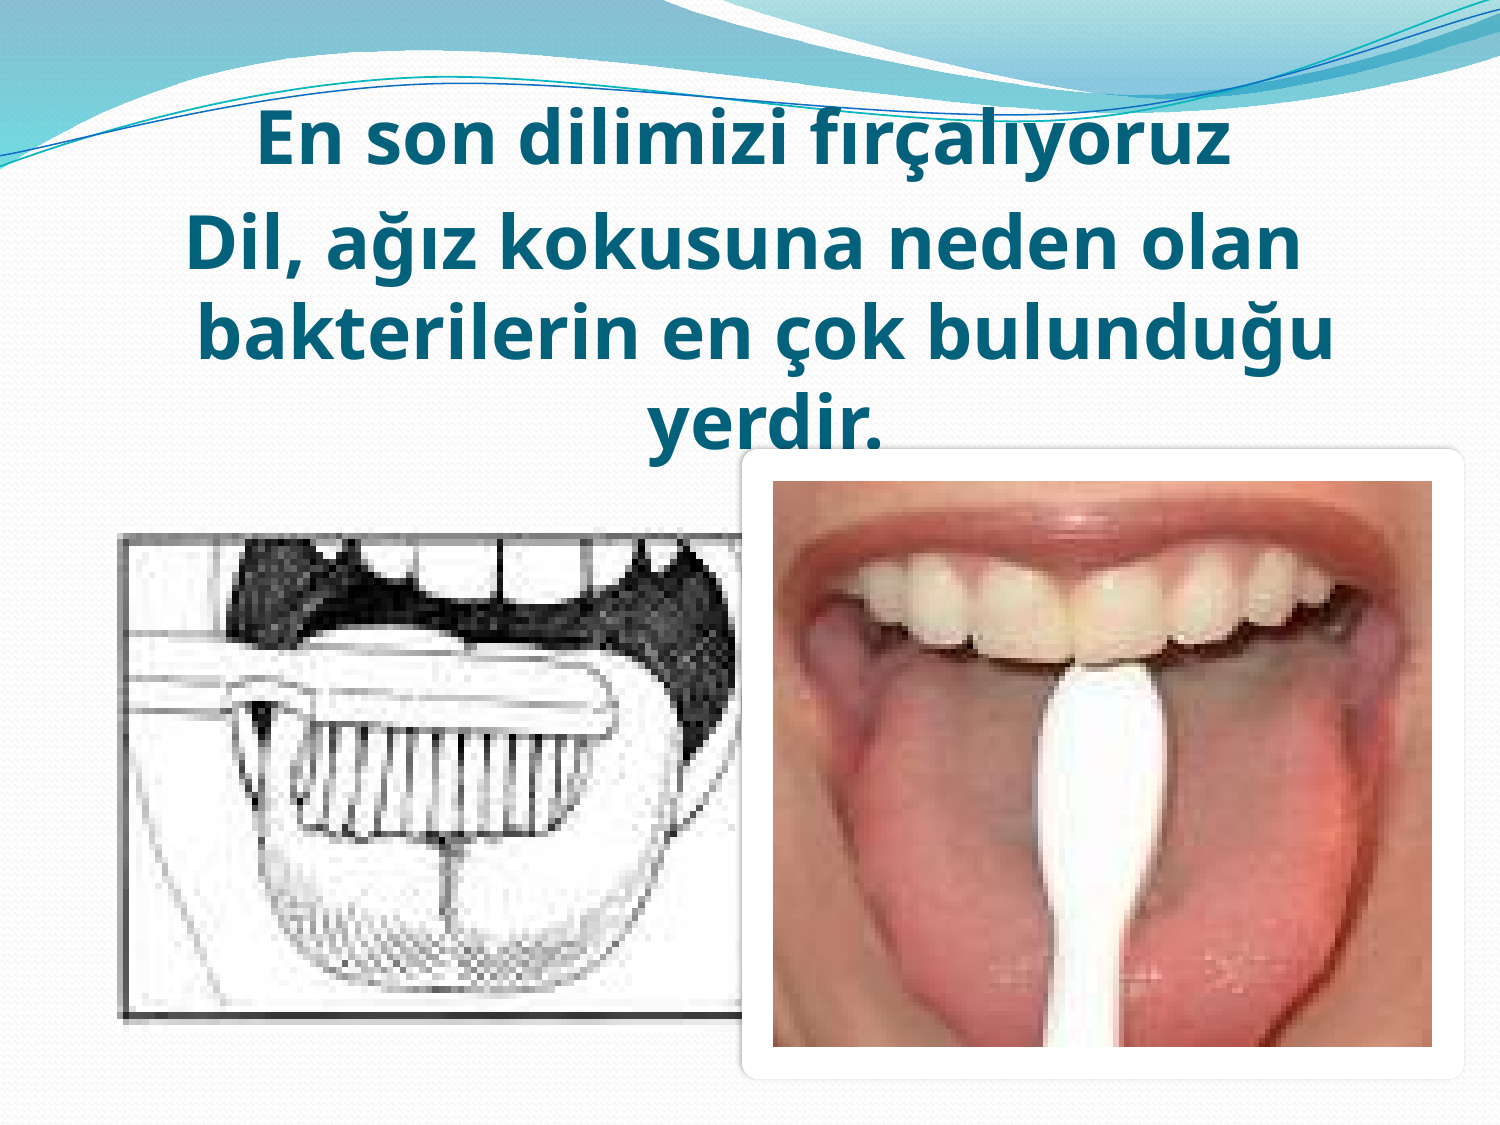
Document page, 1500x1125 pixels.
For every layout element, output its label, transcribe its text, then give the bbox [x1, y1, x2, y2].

picture [773, 480, 1433, 1048]
picture [116, 527, 768, 1033]
list En son dilimizi fırçalıyoruz Dil, ağız kokusuna neden olan bakterilerin en çok bulunduğu yerdir. [93, 82, 1395, 513]
